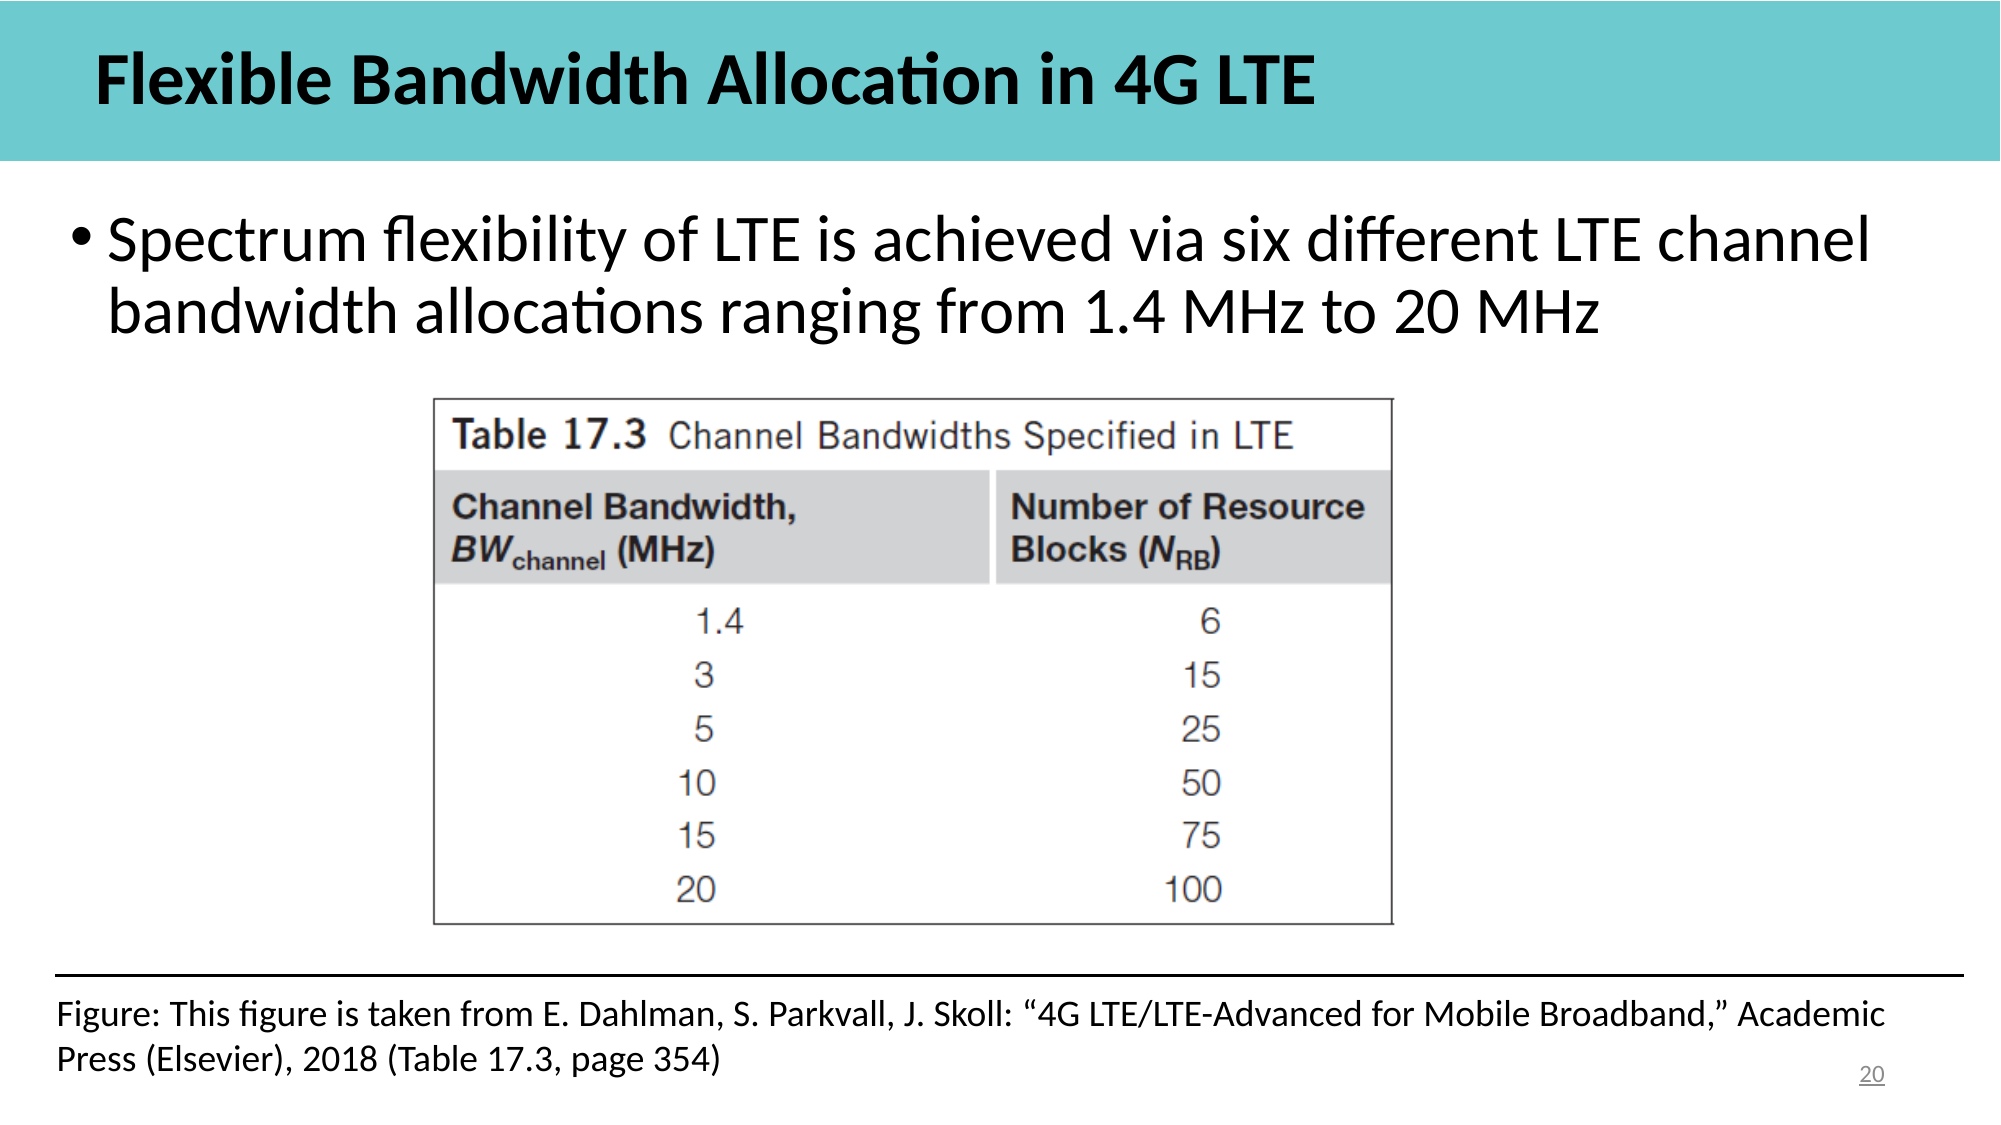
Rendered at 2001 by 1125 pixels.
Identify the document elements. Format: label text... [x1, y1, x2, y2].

text_box Figure: This figure is taken from E. Dahlman, S. Parkvall, J. Skoll: “4G LTE/LTE-Advanced for Mobile Broadband,” Academic Press (Elsevier), 2018 (Table 17.3, page 354) [41, 981, 1964, 1087]
picture [1, 2, 1999, 160]
text_box Flexible Bandwidth Allocation in 4G LTE [79, 7, 1989, 154]
picture [409, 369, 1437, 953]
list Spectrum flexibility of LTE is achieved via six different LTE channel bandwidth allocations ranging from 1.4 MHz to 20 MHz [55, 196, 1964, 953]
